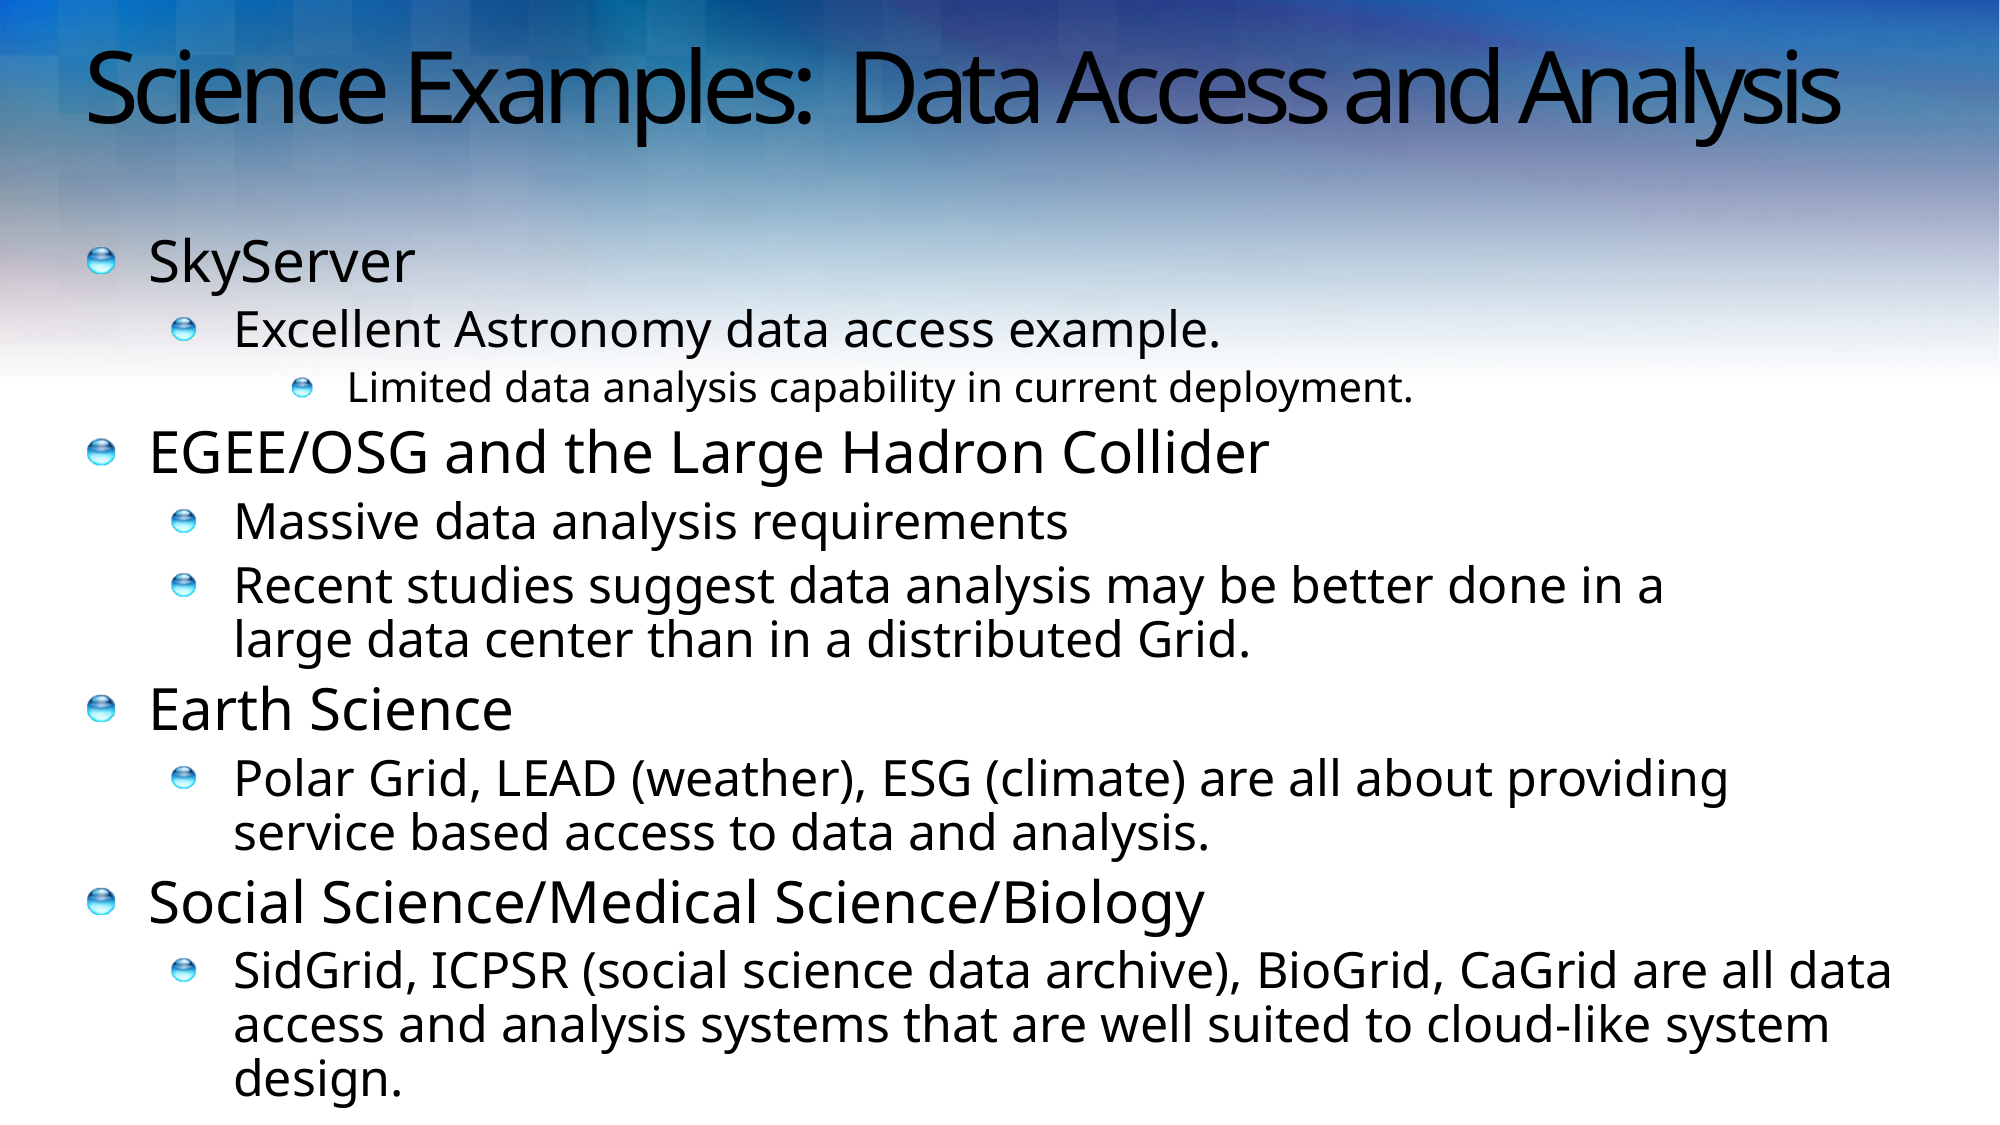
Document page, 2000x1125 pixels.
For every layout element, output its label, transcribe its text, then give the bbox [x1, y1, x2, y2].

picture [0, 0, 2000, 1125]
list SkyServer Excellent Astronomy data access example. Limited data analysis capability in current deployment. EGEE/OSG and the Large Hadron Collider Massive data analysis requirements Recent studies suggest data analysis may be better done in a large data center than in a distributed Grid. Earth Science Polar Grid, LEAD (weather), ESG (climate) are all about providing service based access to data and analysis. Social Science/Medical Science/Biology SidGrid, ICPSR (social science data archive), BioGrid, CaGrid are all data access and analysis systems that are well suited to cloud-like system design. [83, 231, 1917, 1093]
title Science Examples: Data Access and Analysis [84, 37, 1917, 147]
